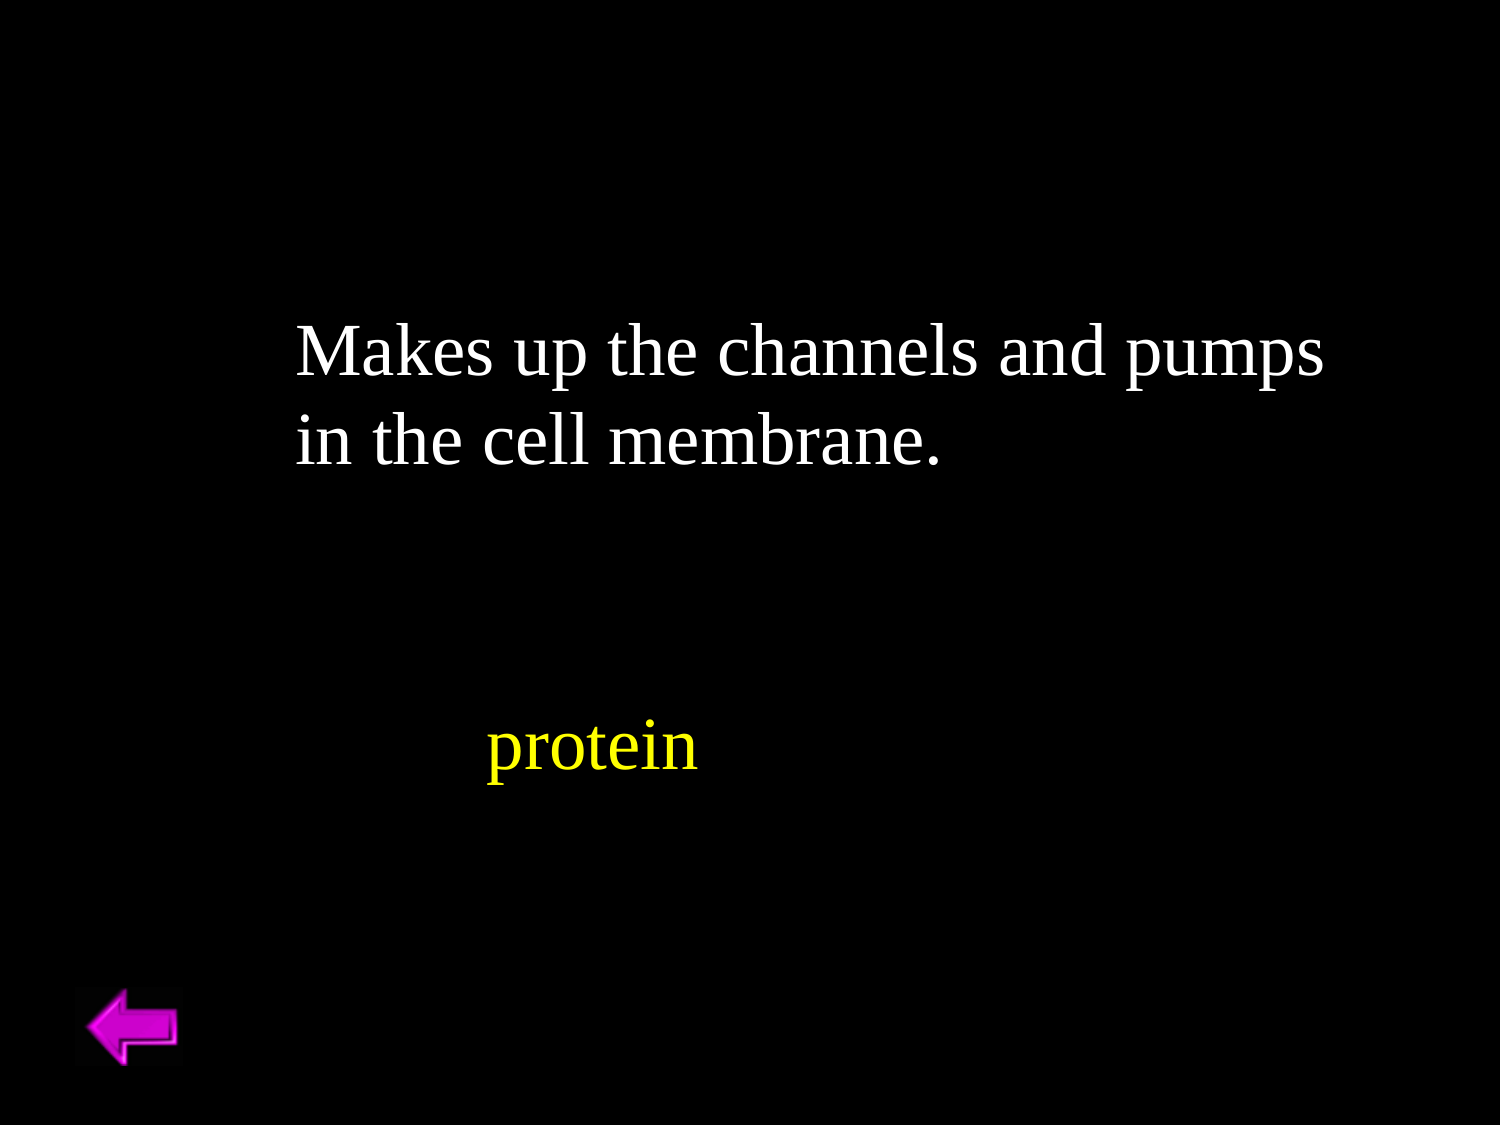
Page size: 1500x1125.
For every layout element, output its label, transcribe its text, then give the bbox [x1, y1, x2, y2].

picture [74, 987, 183, 1066]
text_box Makes up the channels and pumps in the cell membrane. [280, 292, 1341, 488]
text_box protein [471, 687, 897, 793]
